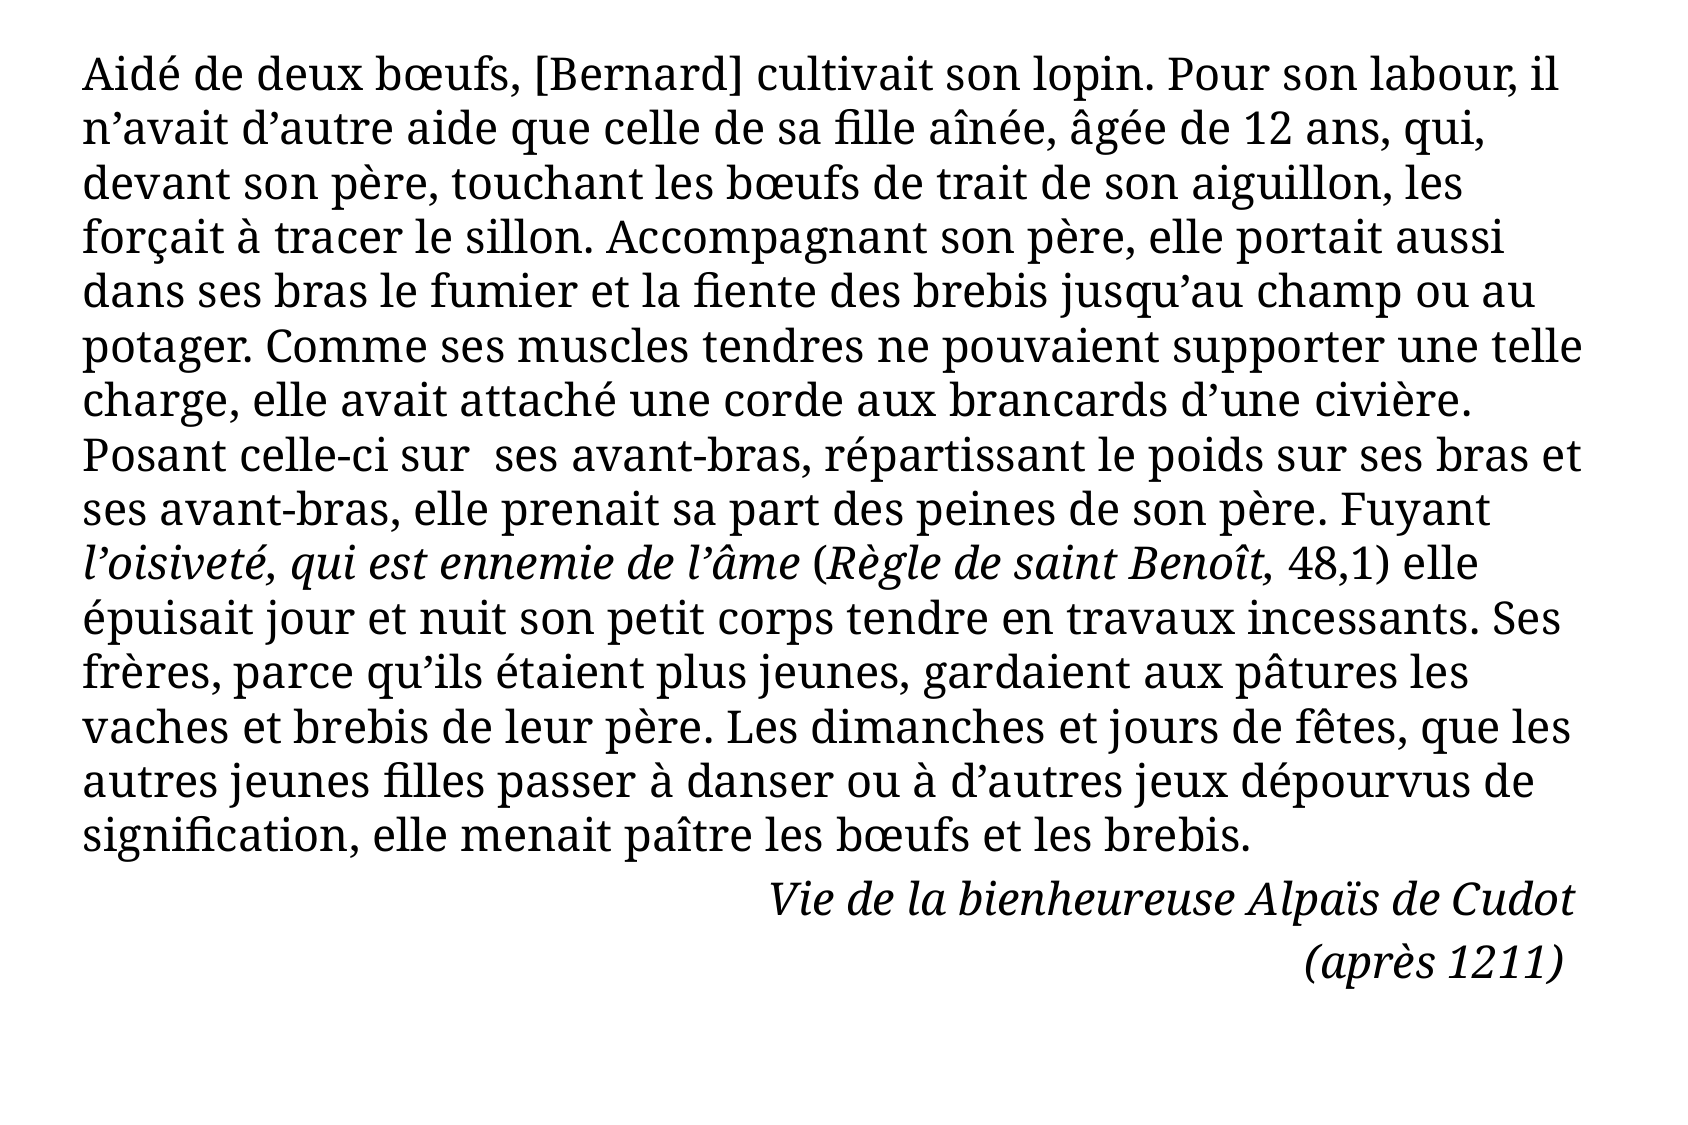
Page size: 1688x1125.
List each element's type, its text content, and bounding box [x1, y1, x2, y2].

list Aidé de deux bœufs, [Bernard] cultivait son lopin. Pour son labour, il n’avait d’autre aide que celle de sa fille aînée, âgée de 12 ans, qui, devant son père, touchant les bœufs de trait de son aiguillon, les forçait à tracer le sillon. Accompagnant son père, elle portait aussi dans ses bras le fumier et la fiente des brebis jusqu’au champ ou au potager. Comme ses muscles tendres ne pouvaient supporter une telle charge, elle avait attaché une corde aux brancards d’une civière. Posant celle-ci sur ses avant-bras, répartissant le poids sur ses bras et ses avant-bras, elle prenait sa part des peines de son père. Fuyant l’oisiveté, qui est ennemie de l’âme (Règle de saint Benoît, 48,1) elle épuisait jour et nuit son petit corps tendre en travaux incessants. Ses frères, parce qu’ils étaient plus jeunes, gardaient aux pâtures les vaches et brebis de leur père. Les dimanches et jours de fêtes, que les autres jeunes filles passer à danser ou à d’autres jeux dépourvus de signification, elle menait paître les bœufs et les brebis. Vie de la bienheureuse Alpaïs de Cudot (après 1211) [67, 37, 1604, 1005]
